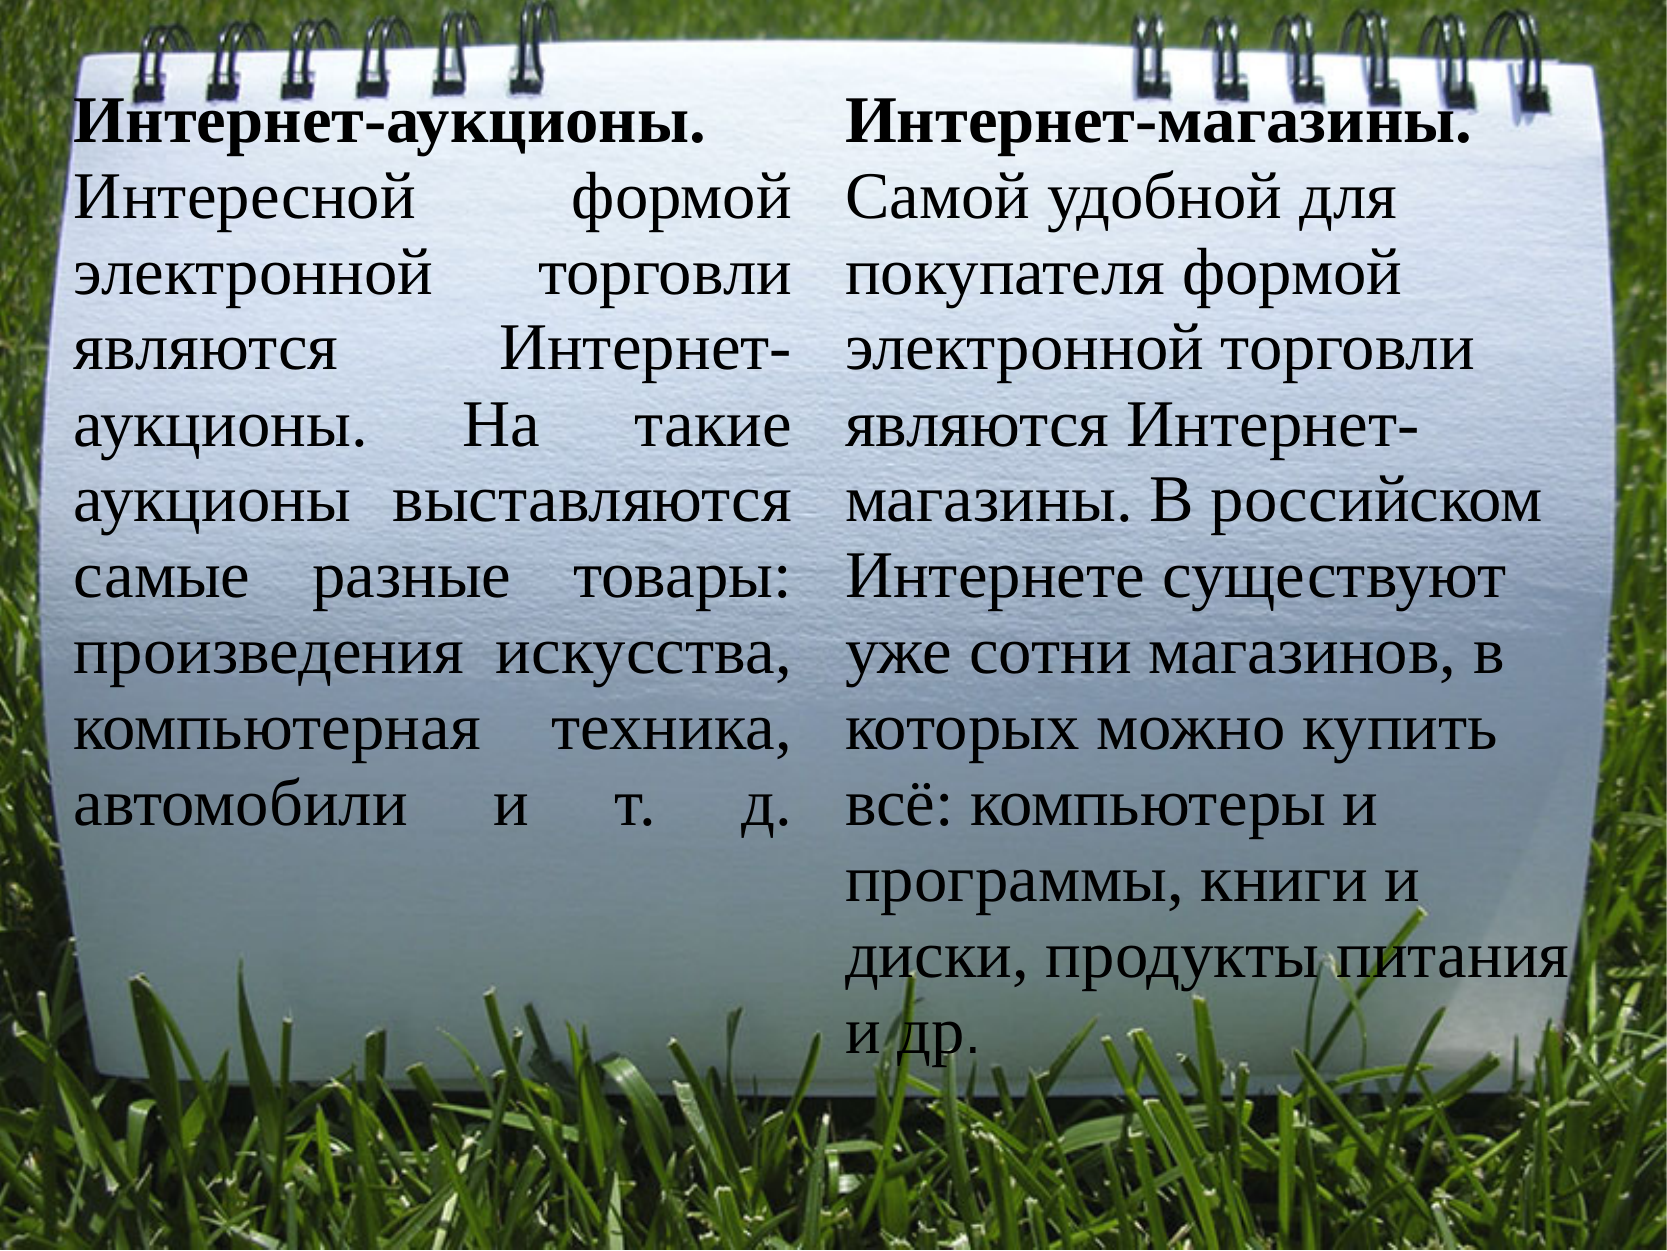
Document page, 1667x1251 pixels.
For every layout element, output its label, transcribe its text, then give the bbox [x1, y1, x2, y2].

list Интернет-магазины. Самой удобной для покупателя формой электронной торговли являются Интернет-магазины. В российском Интернете существуют уже сотни магазинов, в которых можно купить всё: компьютеры и программы, книги и диски, продукты питания и др. [845, 81, 1597, 982]
list Интернет-аукционы. Интересной формой электронной торговли являются Интернет-аукционы. На такие аукционы выставляются самые разные товары: произведения искусства, компьютерная техника, автомобили и т. д. [73, 81, 793, 1250]
picture [0, 0, 1667, 1250]
